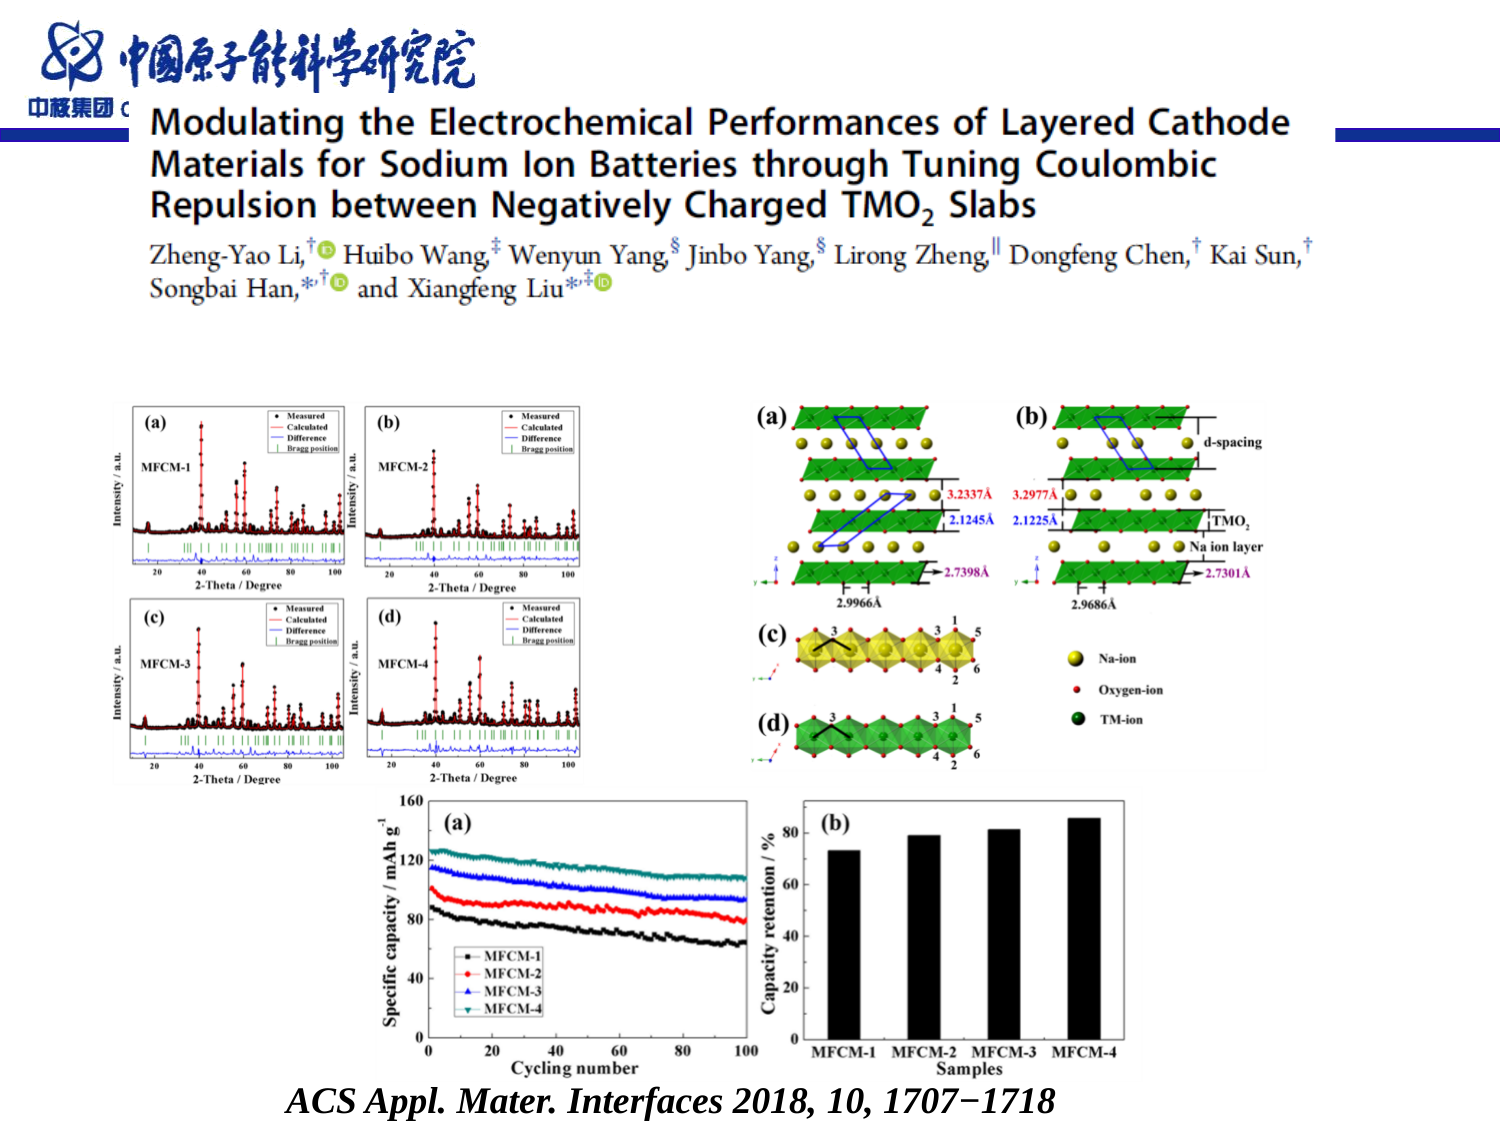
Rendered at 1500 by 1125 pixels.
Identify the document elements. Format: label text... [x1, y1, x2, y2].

picture [0, 0, 1336, 318]
picture [111, 400, 1144, 1083]
text_box ACS Appl. Mater. Interfaces 2018, 10, 1707−1718 [271, 1068, 1072, 1125]
picture [750, 400, 1267, 772]
